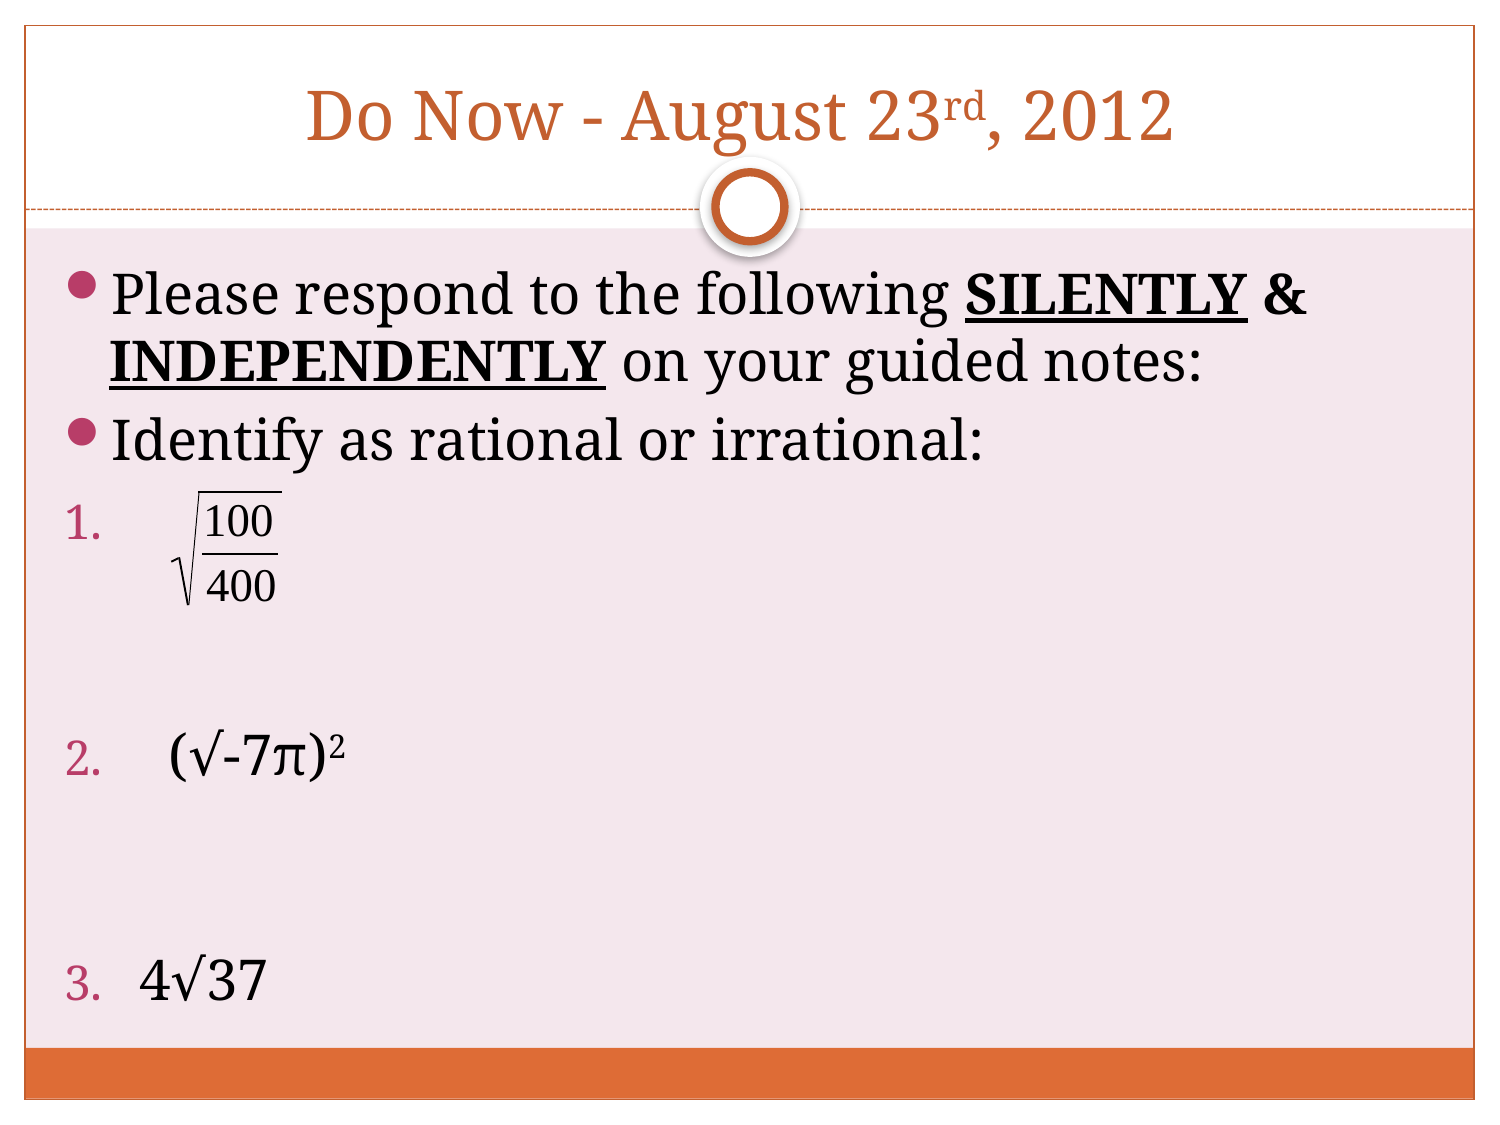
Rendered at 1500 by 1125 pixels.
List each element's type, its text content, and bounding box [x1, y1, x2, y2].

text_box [162, 487, 288, 613]
title Do Now - August 23rd, 2012 [49, 37, 1450, 162]
list Please respond to the following SILENTLY & INDEPENDENTLY on your guided notes: Identify as rational or irrational: (√-7π)2 4√37 [49, 250, 1445, 1001]
